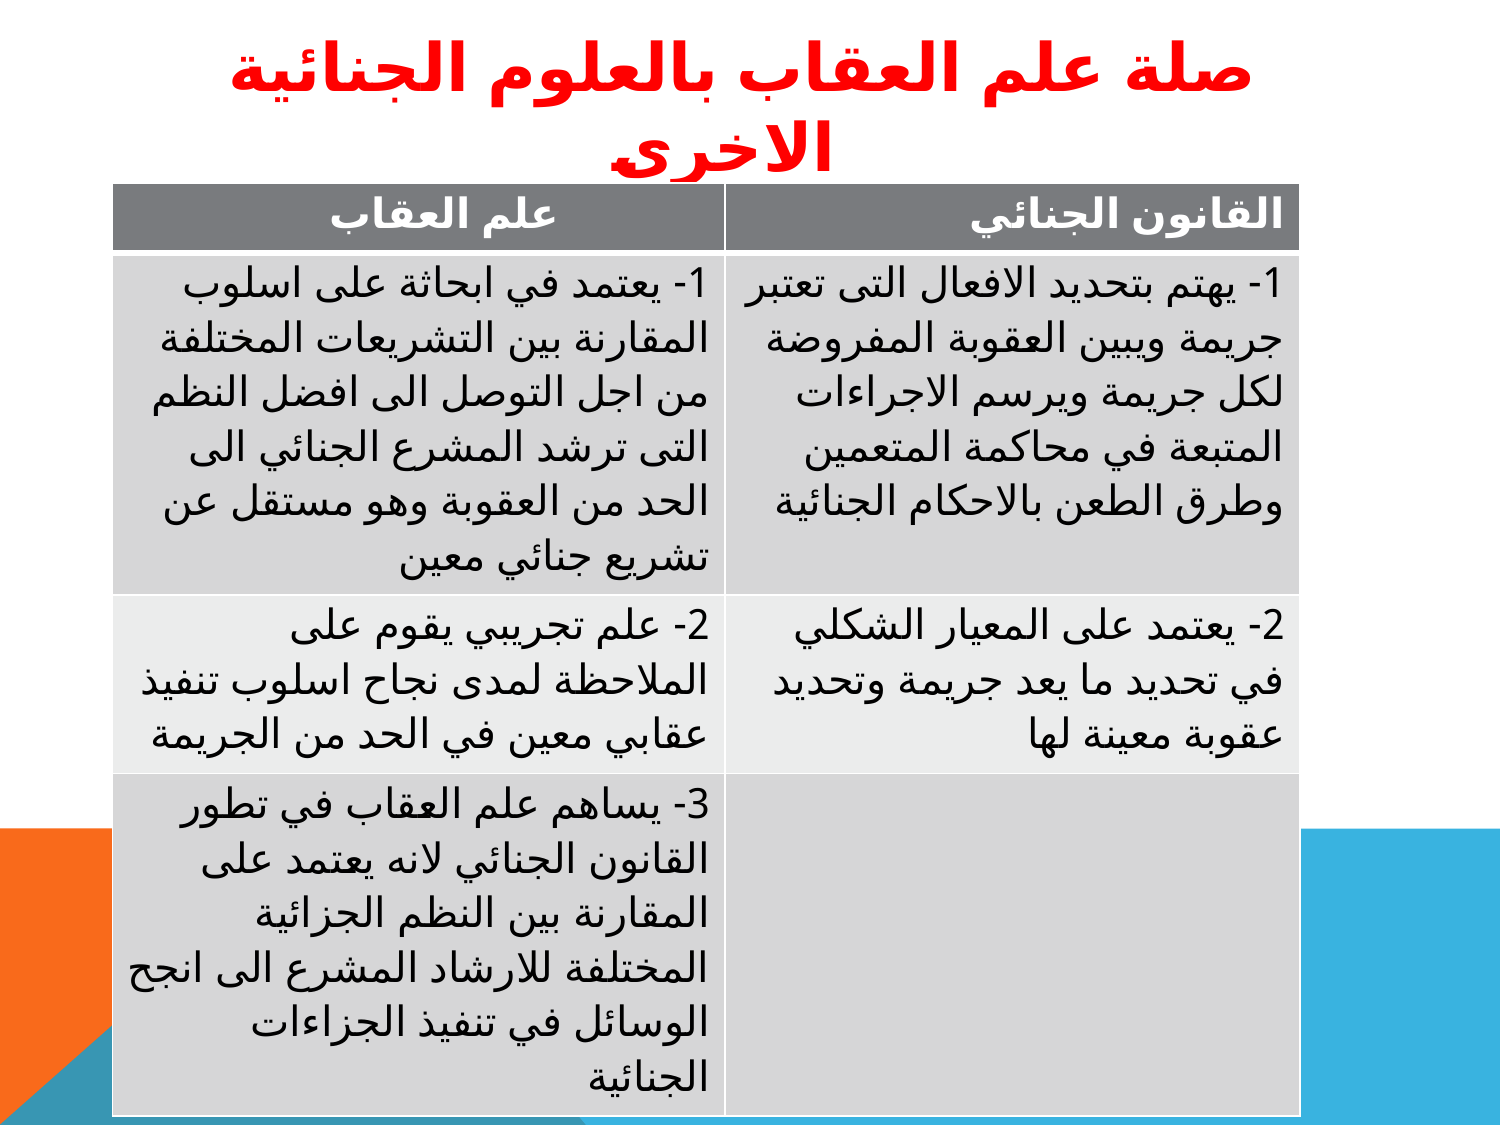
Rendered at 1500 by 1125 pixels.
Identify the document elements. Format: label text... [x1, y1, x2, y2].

table_header علم العقاب [113, 184, 724, 250]
table_cell [726, 774, 1299, 1115]
table_cell 2- يعتمد على المعيار الشكلي في تحديد ما يعد جريمة وتحديد عقوبة معينة لها [726, 596, 1299, 773]
table_header القانون الجنائي [726, 184, 1299, 250]
list [135, 180, 1369, 768]
table_cell 3- يساهم علم العقاب في تطور القانون الجنائي لانه يعتمد على المقارنة بين النظم الجزائية المختلفة للارشاد المشرع الى انجح الوسائل في تنفيذ الجزاءات الجنائية [113, 774, 724, 1115]
title صلة علم العقاب بالعلوم الجنائية الاخرى [135, 60, 1369, 150]
table_cell 2- علم تجريبي يقوم على الملاحظة لمدى نجاح اسلوب تنفيذ عقابي معين في الحد من الجريمة [113, 596, 724, 773]
table_cell 1- يهتم بتحديد الافعال التى تعتبر جريمة ويبين العقوبة المفروضة لكل جريمة ويرسم الاجراءات المتبعة في محاكمة المتعمين وطرق الطعن بالاحكام الجنائية [726, 256, 1299, 594]
table_cell 1- يعتمد في ابحاثة على اسلوب المقارنة بين التشريعات المختلفة من اجل التوصل الى افضل النظم التى ترشد المشرع الجنائي الى الحد من العقوبة وهو مستقل عن تشريع جنائي معين [113, 256, 724, 594]
